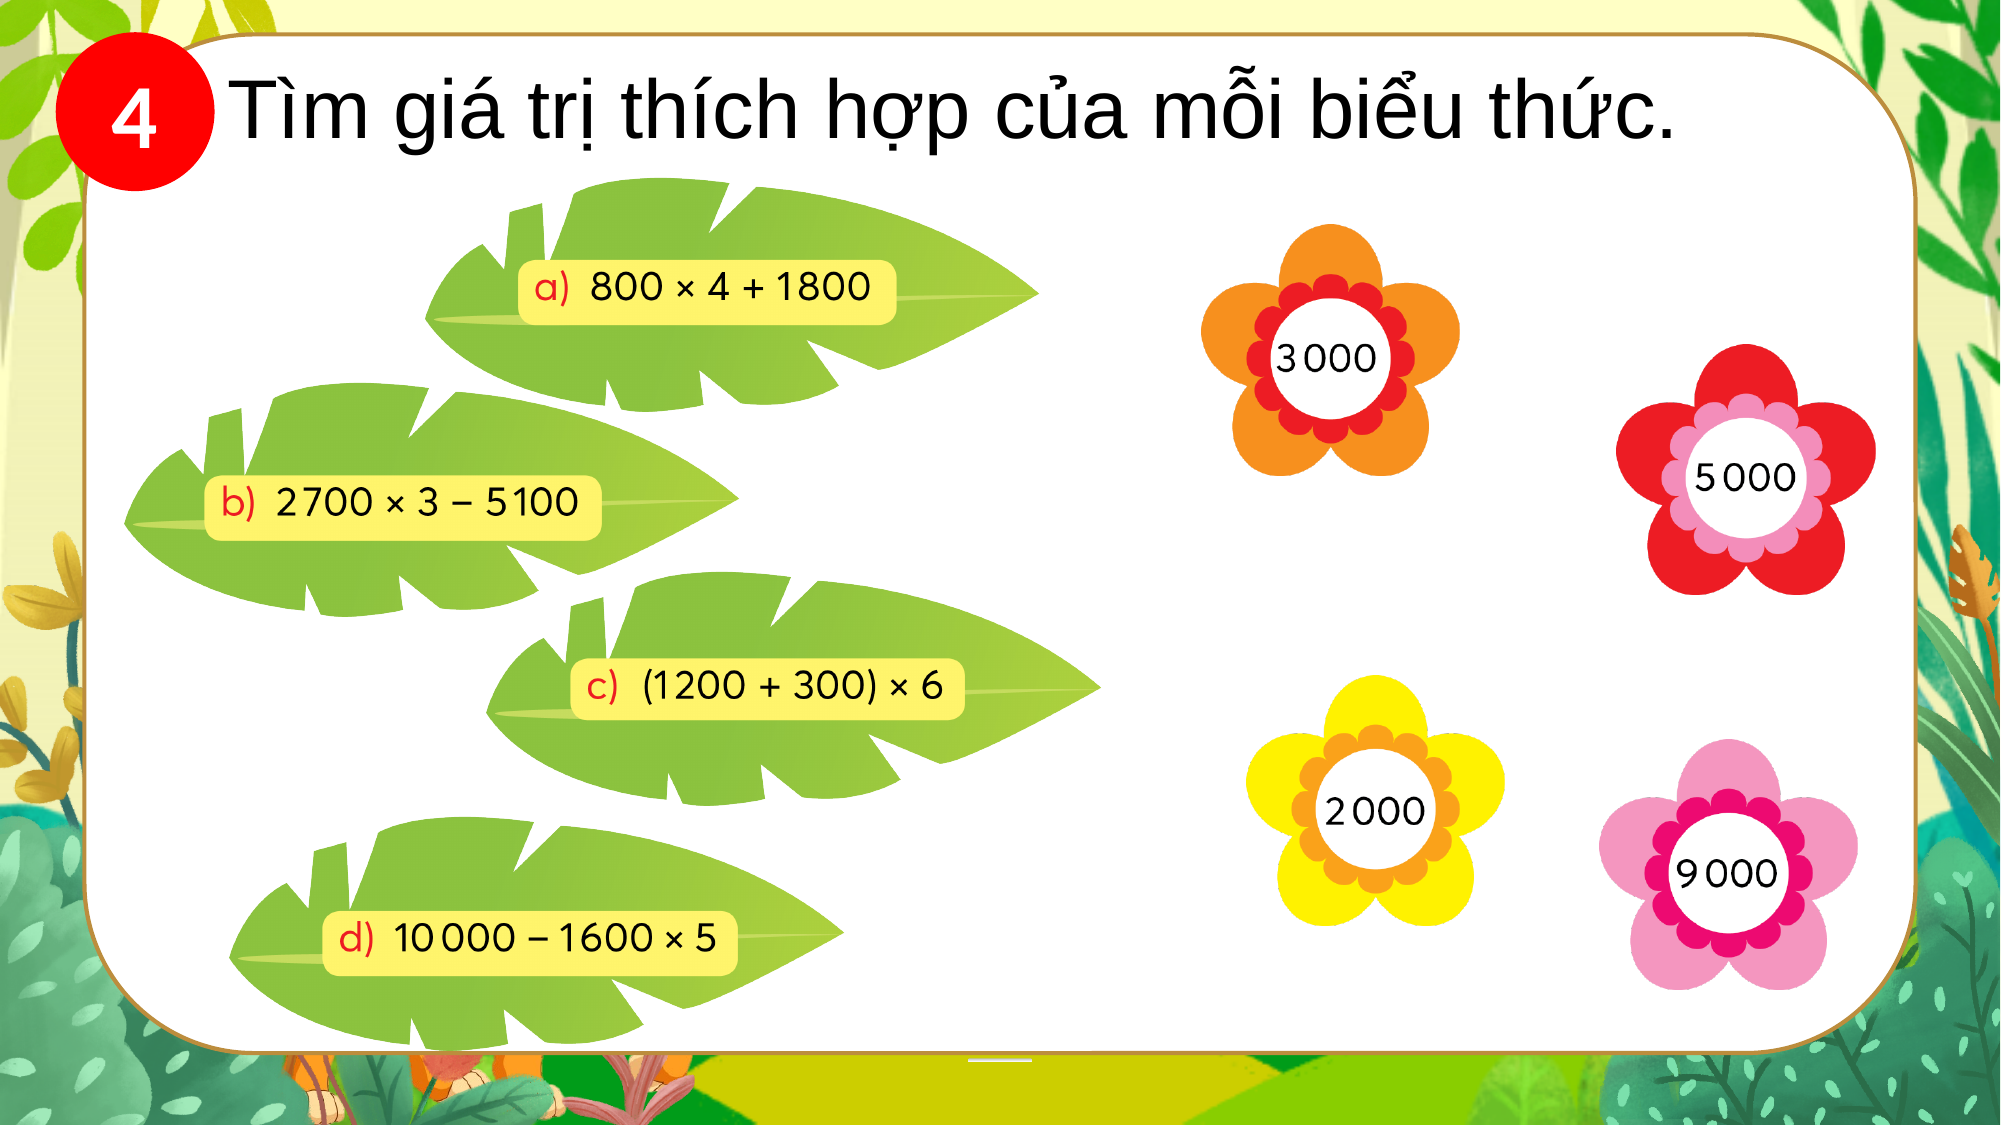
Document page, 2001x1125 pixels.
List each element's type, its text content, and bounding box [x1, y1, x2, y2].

text_box [82, 156, 1918, 1056]
picture [0, 0, 2001, 1125]
text_box Tìm giá trị thích hợp của mỗi biểu thức. [313, 47, 1911, 163]
text_box [313, 32, 1816, 47]
